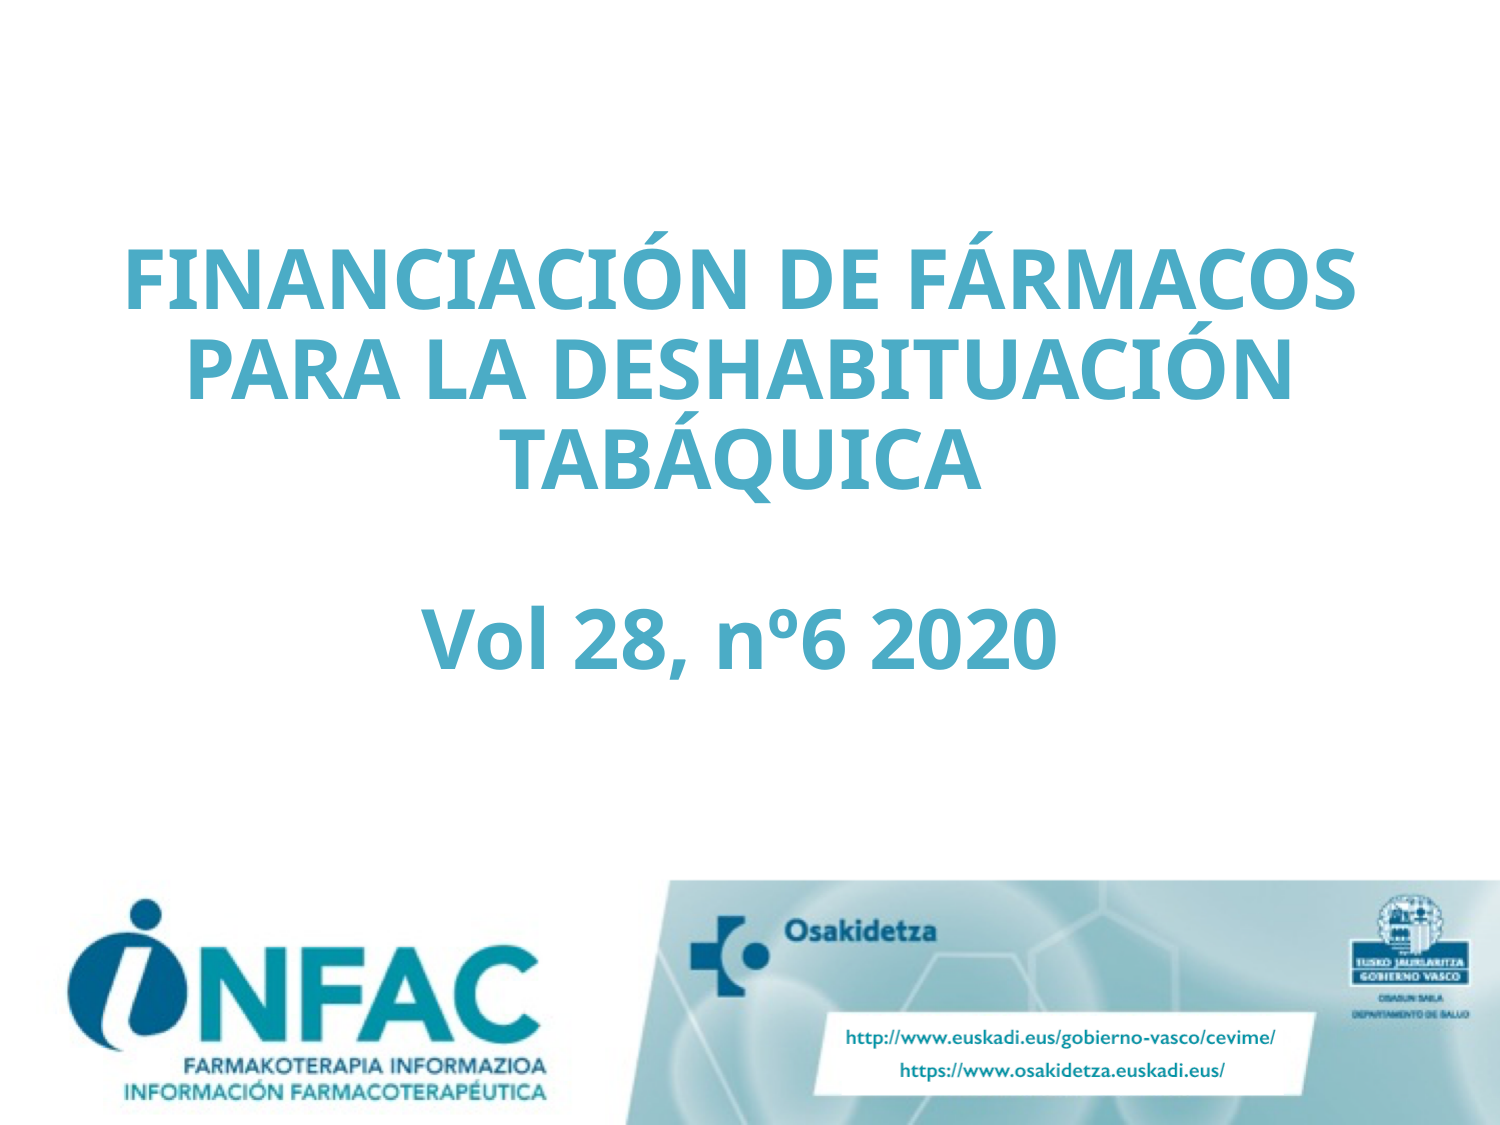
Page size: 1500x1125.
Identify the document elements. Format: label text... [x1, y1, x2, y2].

picture [0, 0, 1500, 1125]
title FINANCIACIÓN DE FÁRMACOS PARA LA DESHABITUACIÓN TABÁQUICA Vol 28, nº6 2020 [88, 196, 1393, 639]
